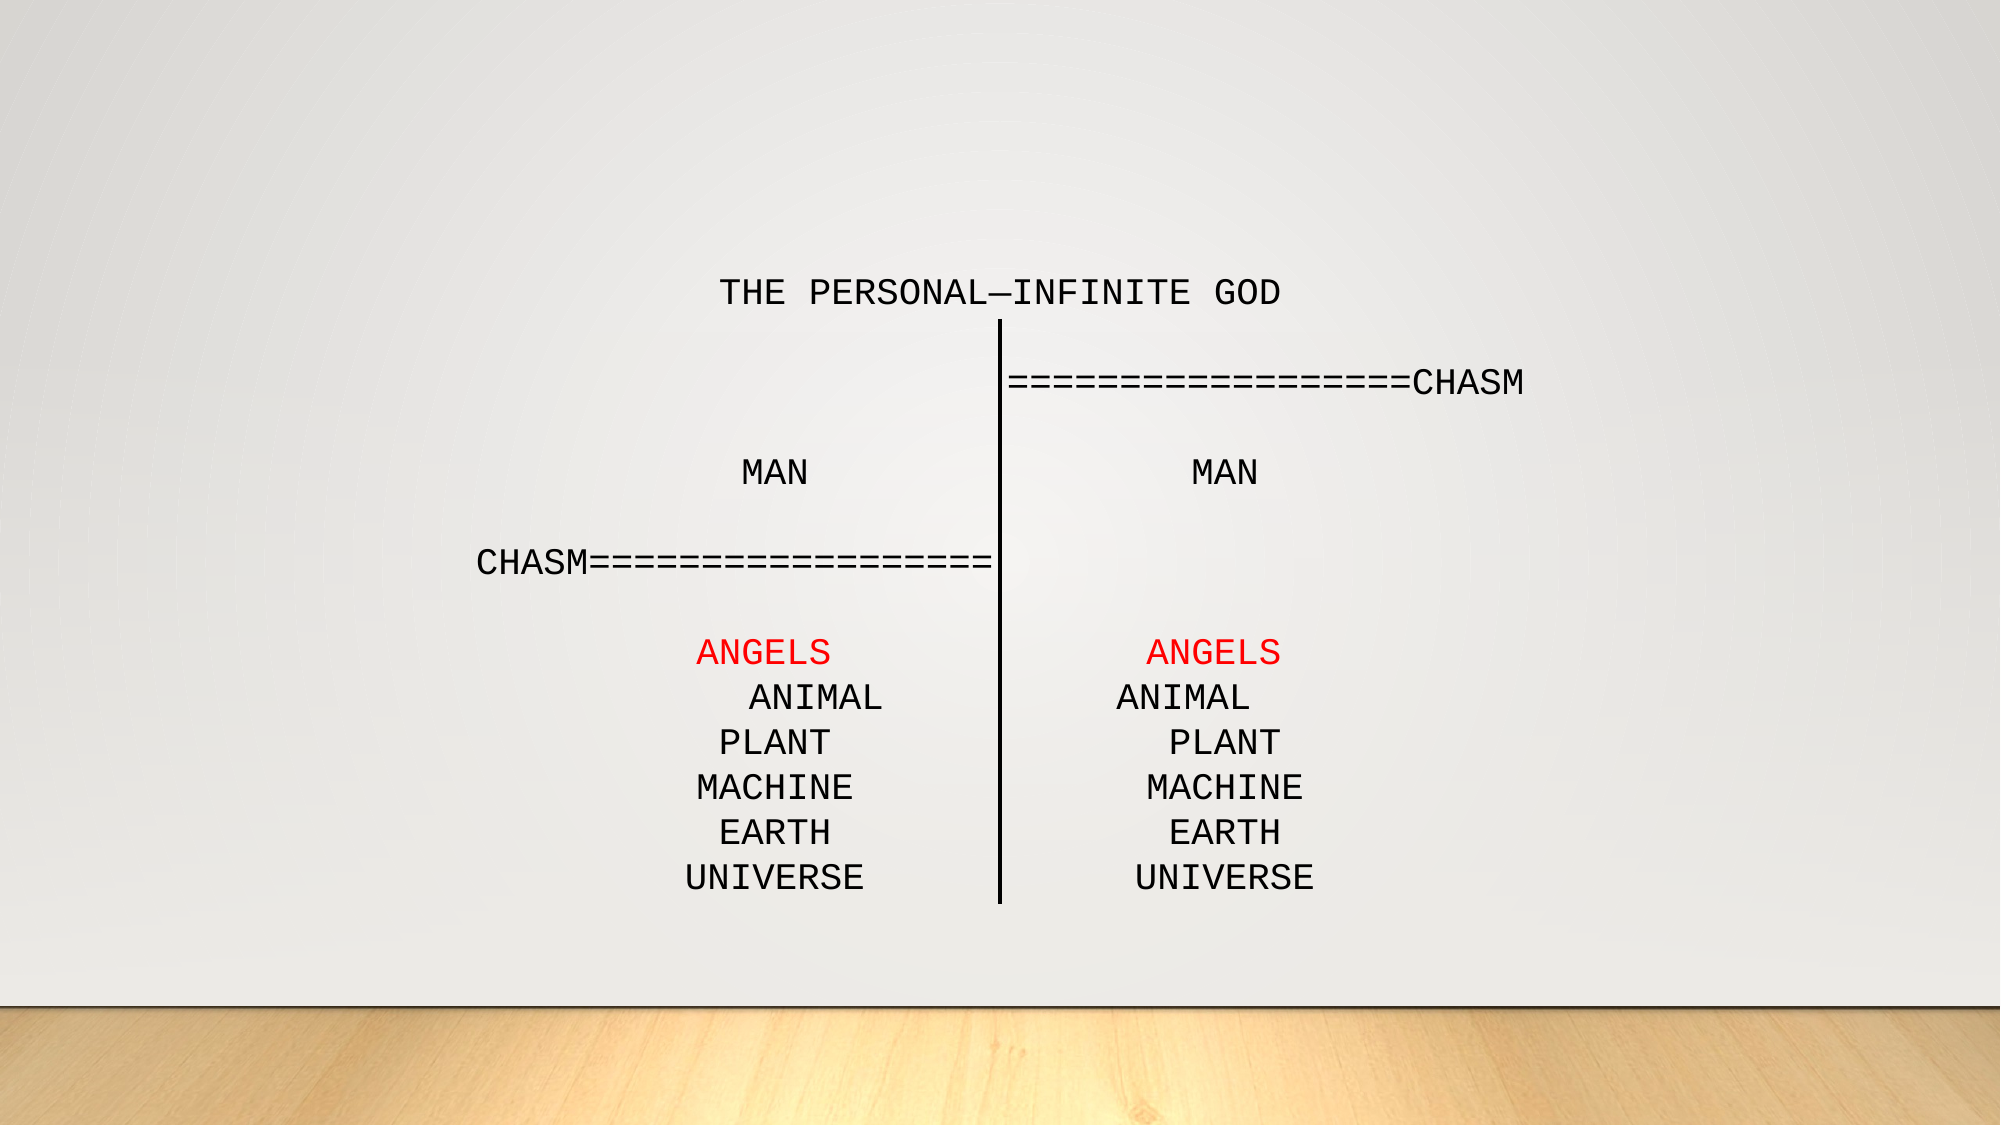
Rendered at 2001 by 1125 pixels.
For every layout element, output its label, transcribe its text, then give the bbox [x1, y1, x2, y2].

picture [0, 1006, 2000, 1125]
text_box THE PERSONAL—INFINITE GOD ==================CHASM MAN MAN CHASM================== ANGELS ANGELS ANIMAL ANIMAL PLANT PLANT MACHINE MACHINE EARTH EARTH UNIVERSE UNIVERSE [460, 259, 1539, 905]
